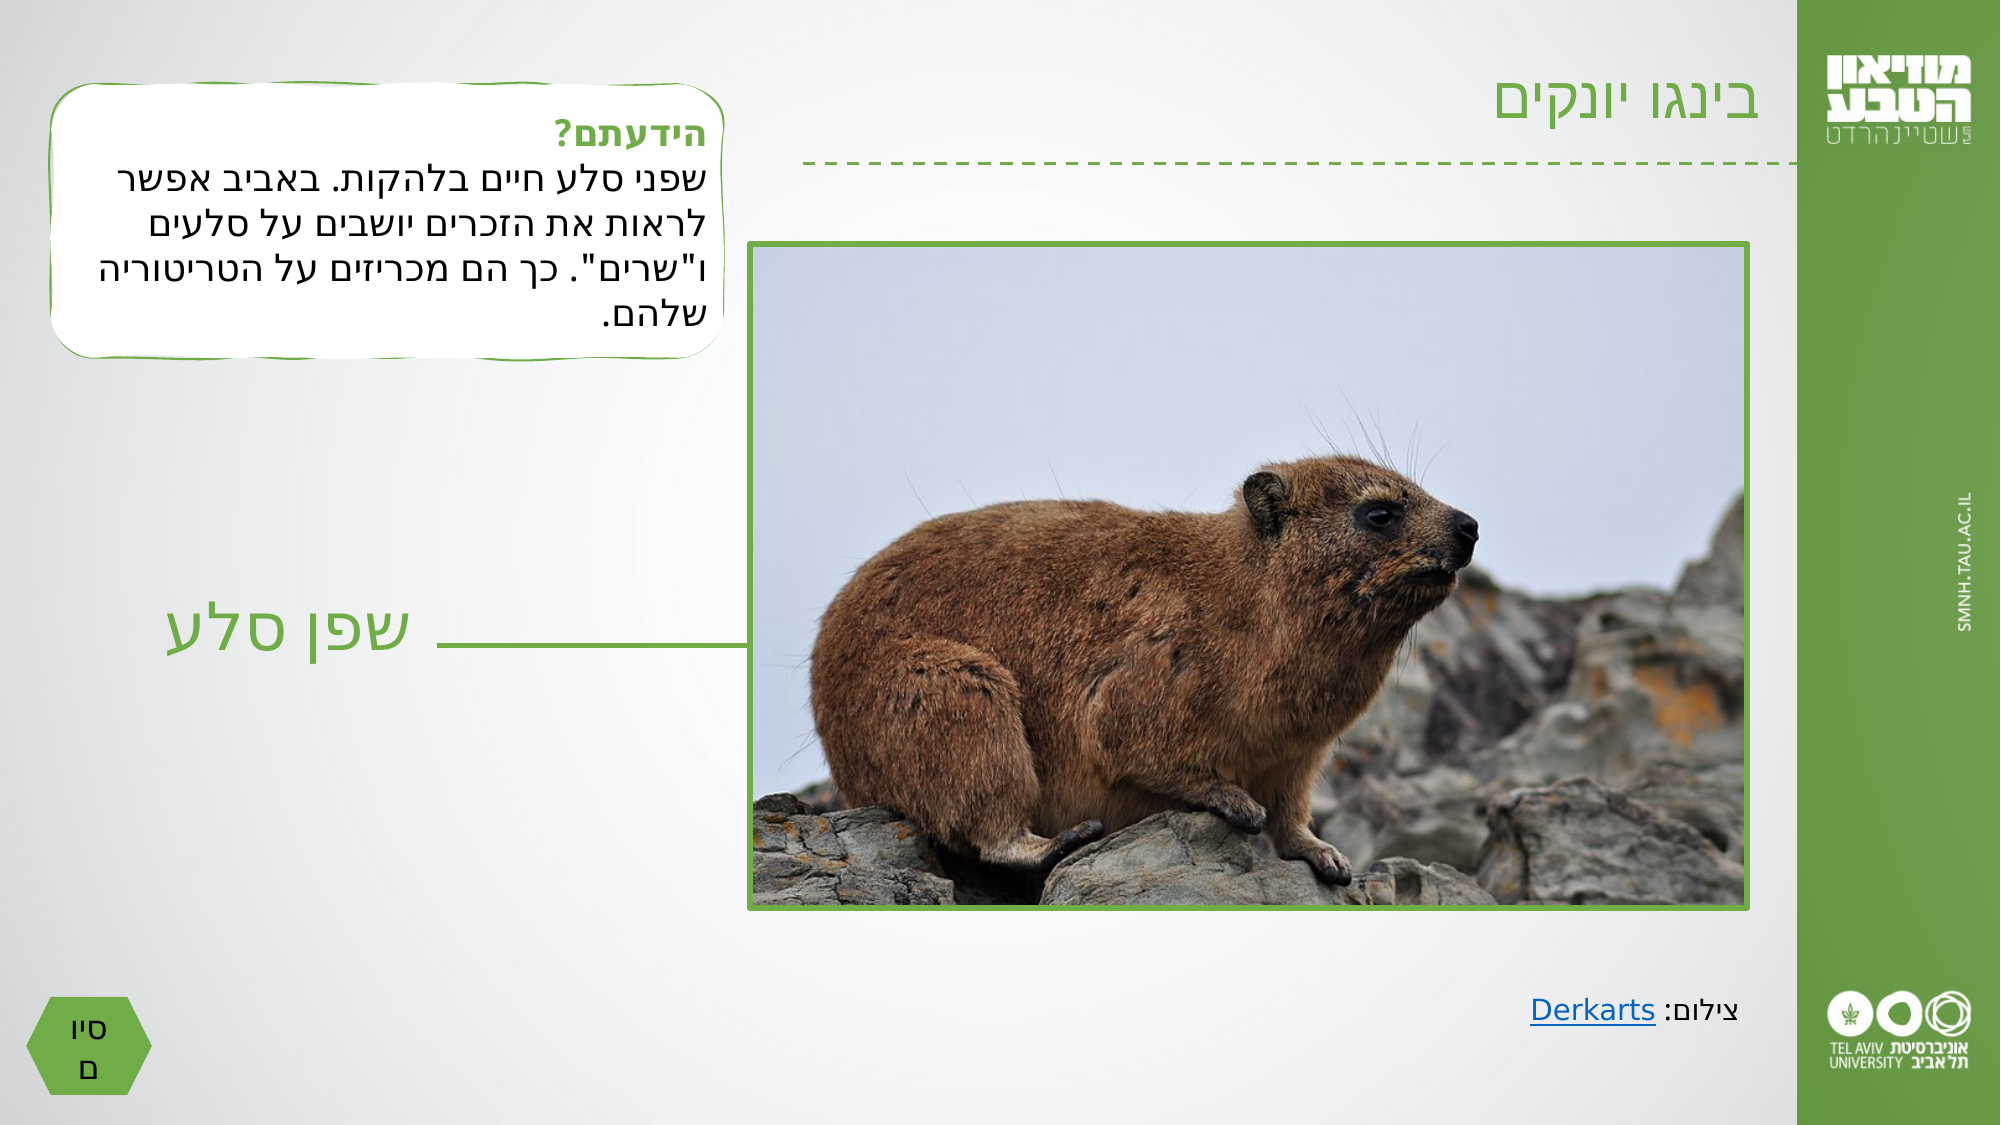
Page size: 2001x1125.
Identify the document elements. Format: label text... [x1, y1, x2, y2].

picture [0, 0, 1797, 1125]
title בינגו יונקים [51, 31, 1777, 169]
text_box סיום [26, 996, 152, 1095]
text_box צילום: Derkarts [1515, 983, 1755, 1037]
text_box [51, 84, 752, 672]
